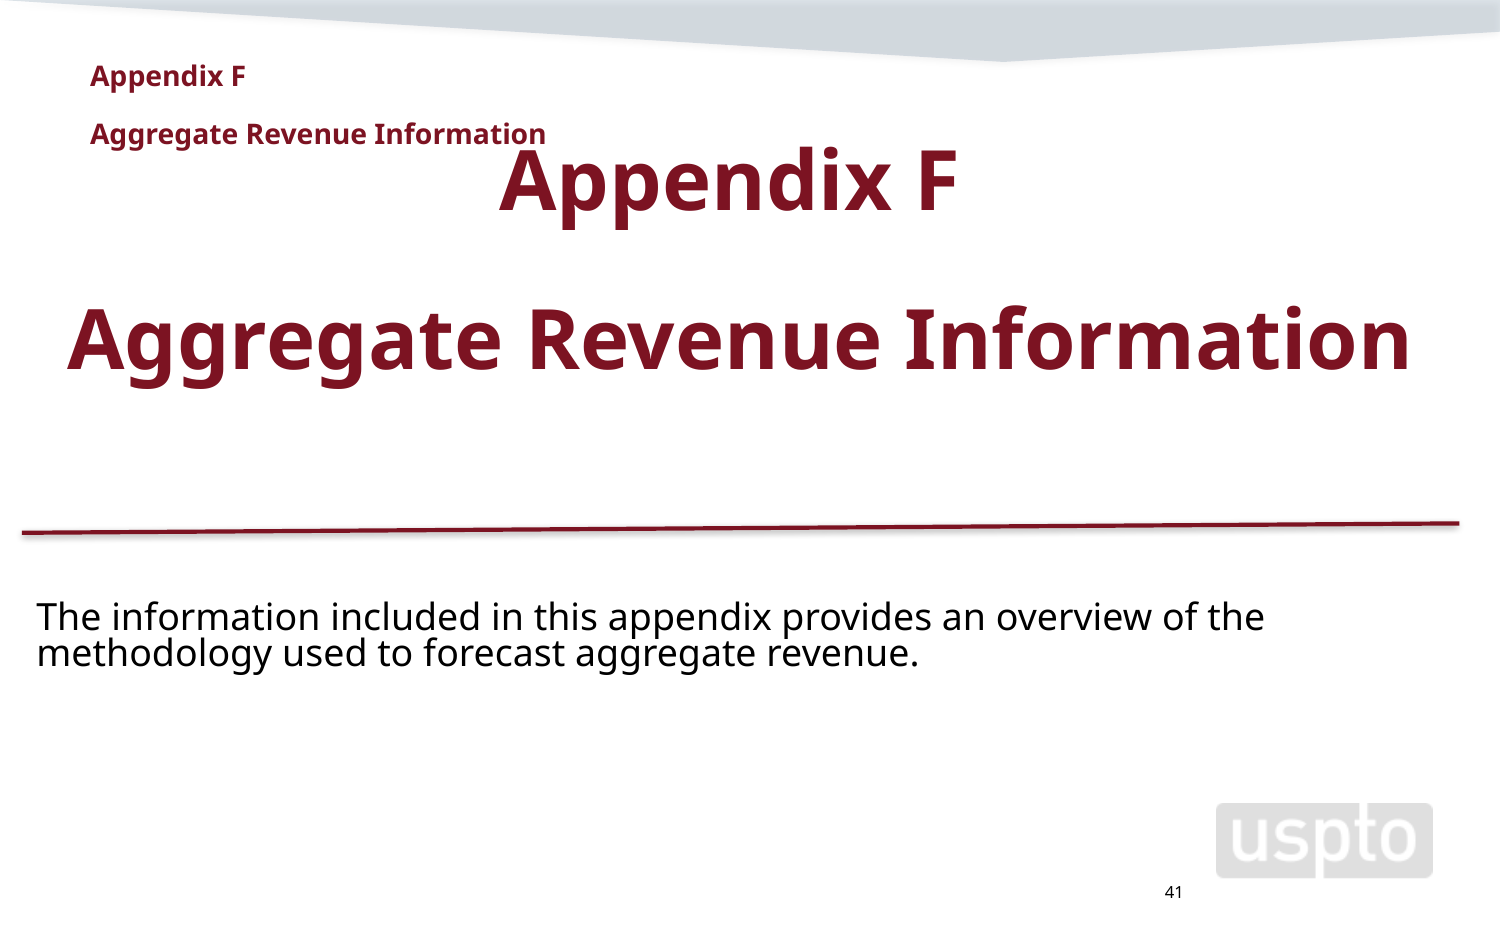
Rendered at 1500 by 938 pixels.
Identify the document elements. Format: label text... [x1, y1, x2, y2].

text_box Appendix F Aggregate Revenue Information The information included in this appendix provides an overview of the methodology used to forecast aggregate revenue. [21, 119, 1460, 522]
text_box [21, 523, 1460, 534]
picture [1216, 803, 1433, 868]
title Appendix F Aggregate Revenue Information [75, 50, 1425, 119]
slide_number 41 [1149, 868, 1500, 919]
text_box Appendix F Aggregate Revenue Information The information included in this appendix provides an overview of the methodology used to forecast aggregate revenue. [21, 540, 1460, 753]
